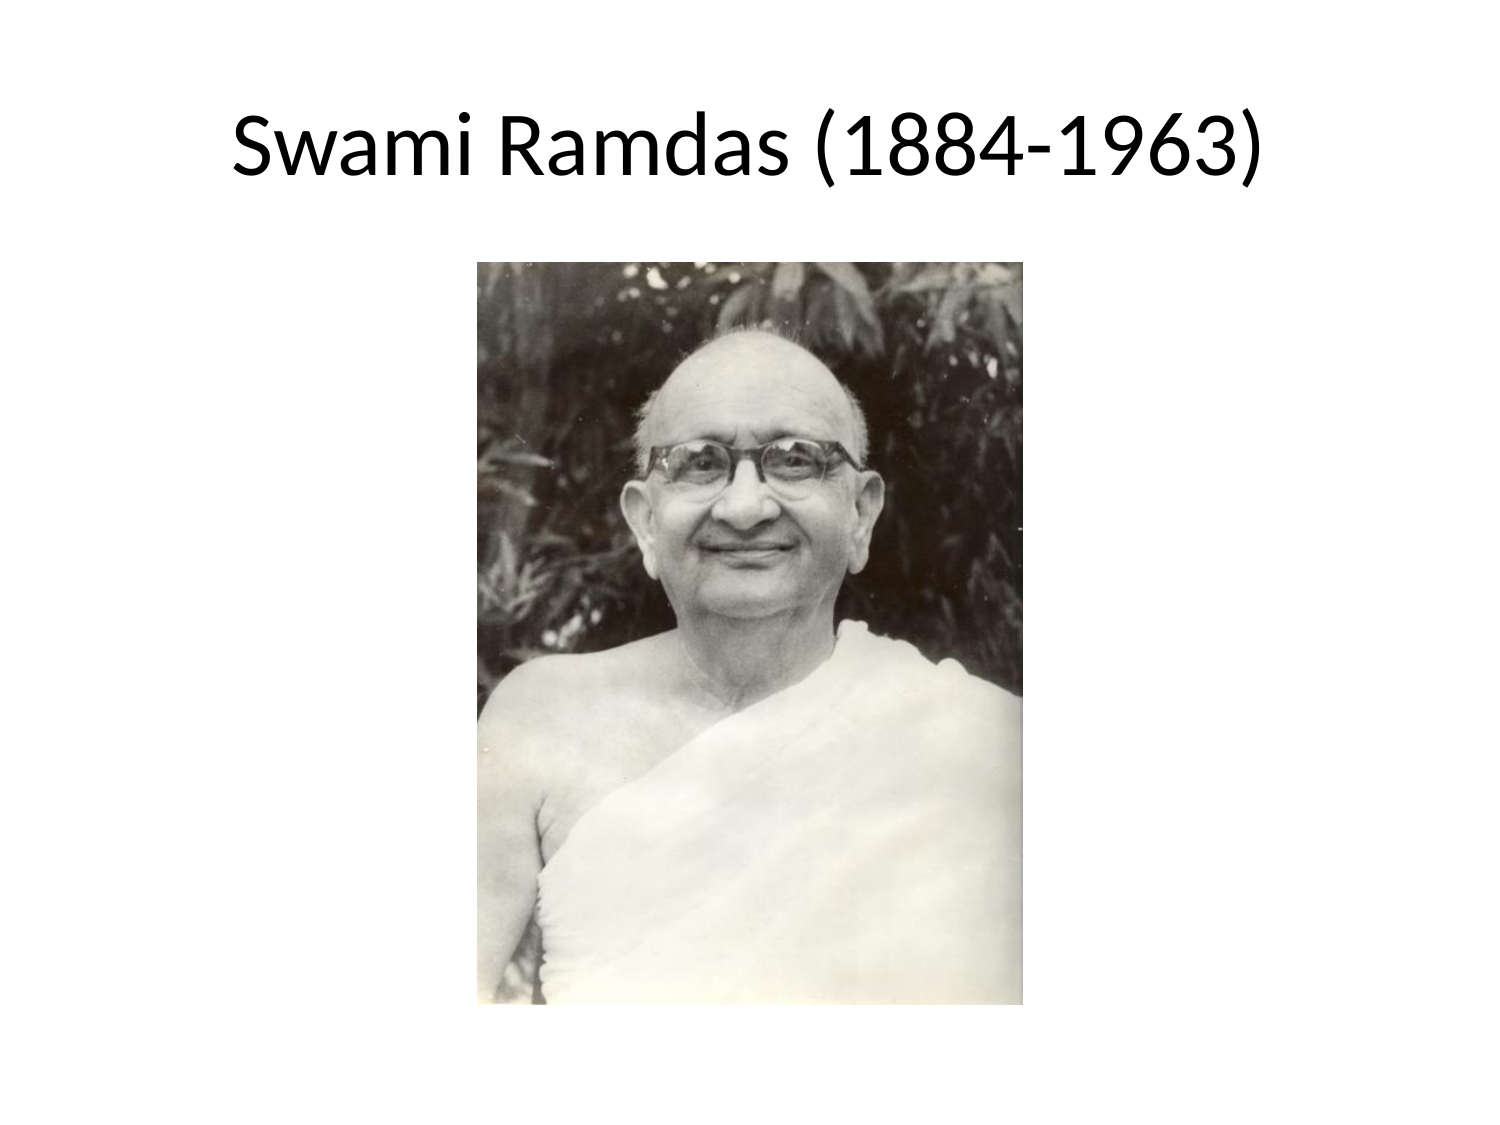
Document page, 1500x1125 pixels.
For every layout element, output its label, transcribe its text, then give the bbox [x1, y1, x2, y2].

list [74, 262, 1426, 1006]
title Swami Ramdas (1884-1963) [75, 45, 1425, 233]
